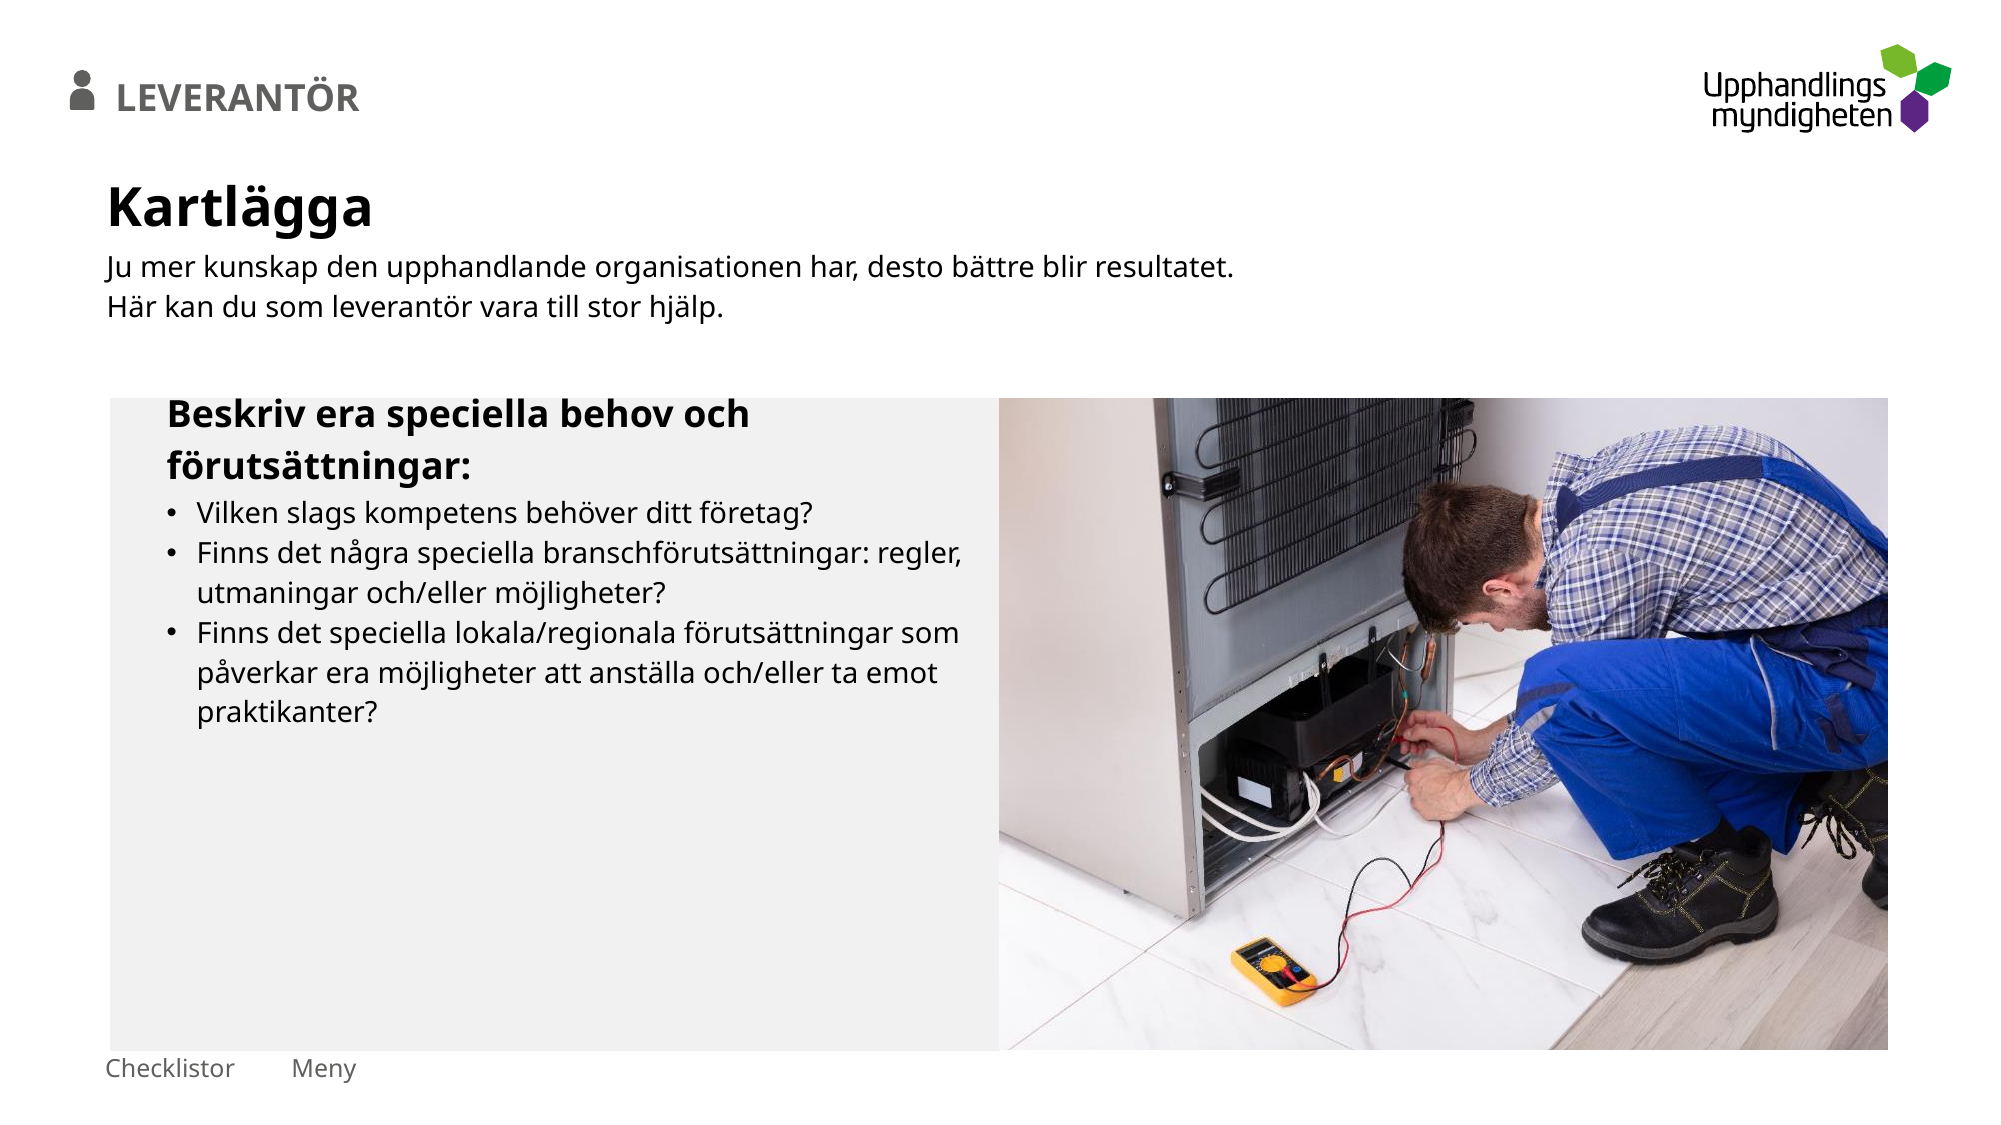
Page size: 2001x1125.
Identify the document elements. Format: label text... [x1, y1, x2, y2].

list Vilken slags kompetens behöver ditt företag? Finns det några speciella branschförutsättningar: regler, utmaningar och/eller möjligheter? Finns det speciella lokala/regionala förutsättningar som påverkar era möjligheter att anställa och/eller ta emot praktikanter? [166, 489, 967, 1012]
title Kartlägga [106, 148, 1465, 238]
picture [999, 397, 1888, 1051]
list LEVERANTÖR [115, 24, 888, 120]
list Ju mer kunskap den upphandlande organisationen har, desto bättre blir resultatet. Här kan du som leverantör vara till stor hjälp. [106, 243, 1468, 350]
list Beskriv era speciella behov och förutsättningar: [166, 416, 983, 487]
